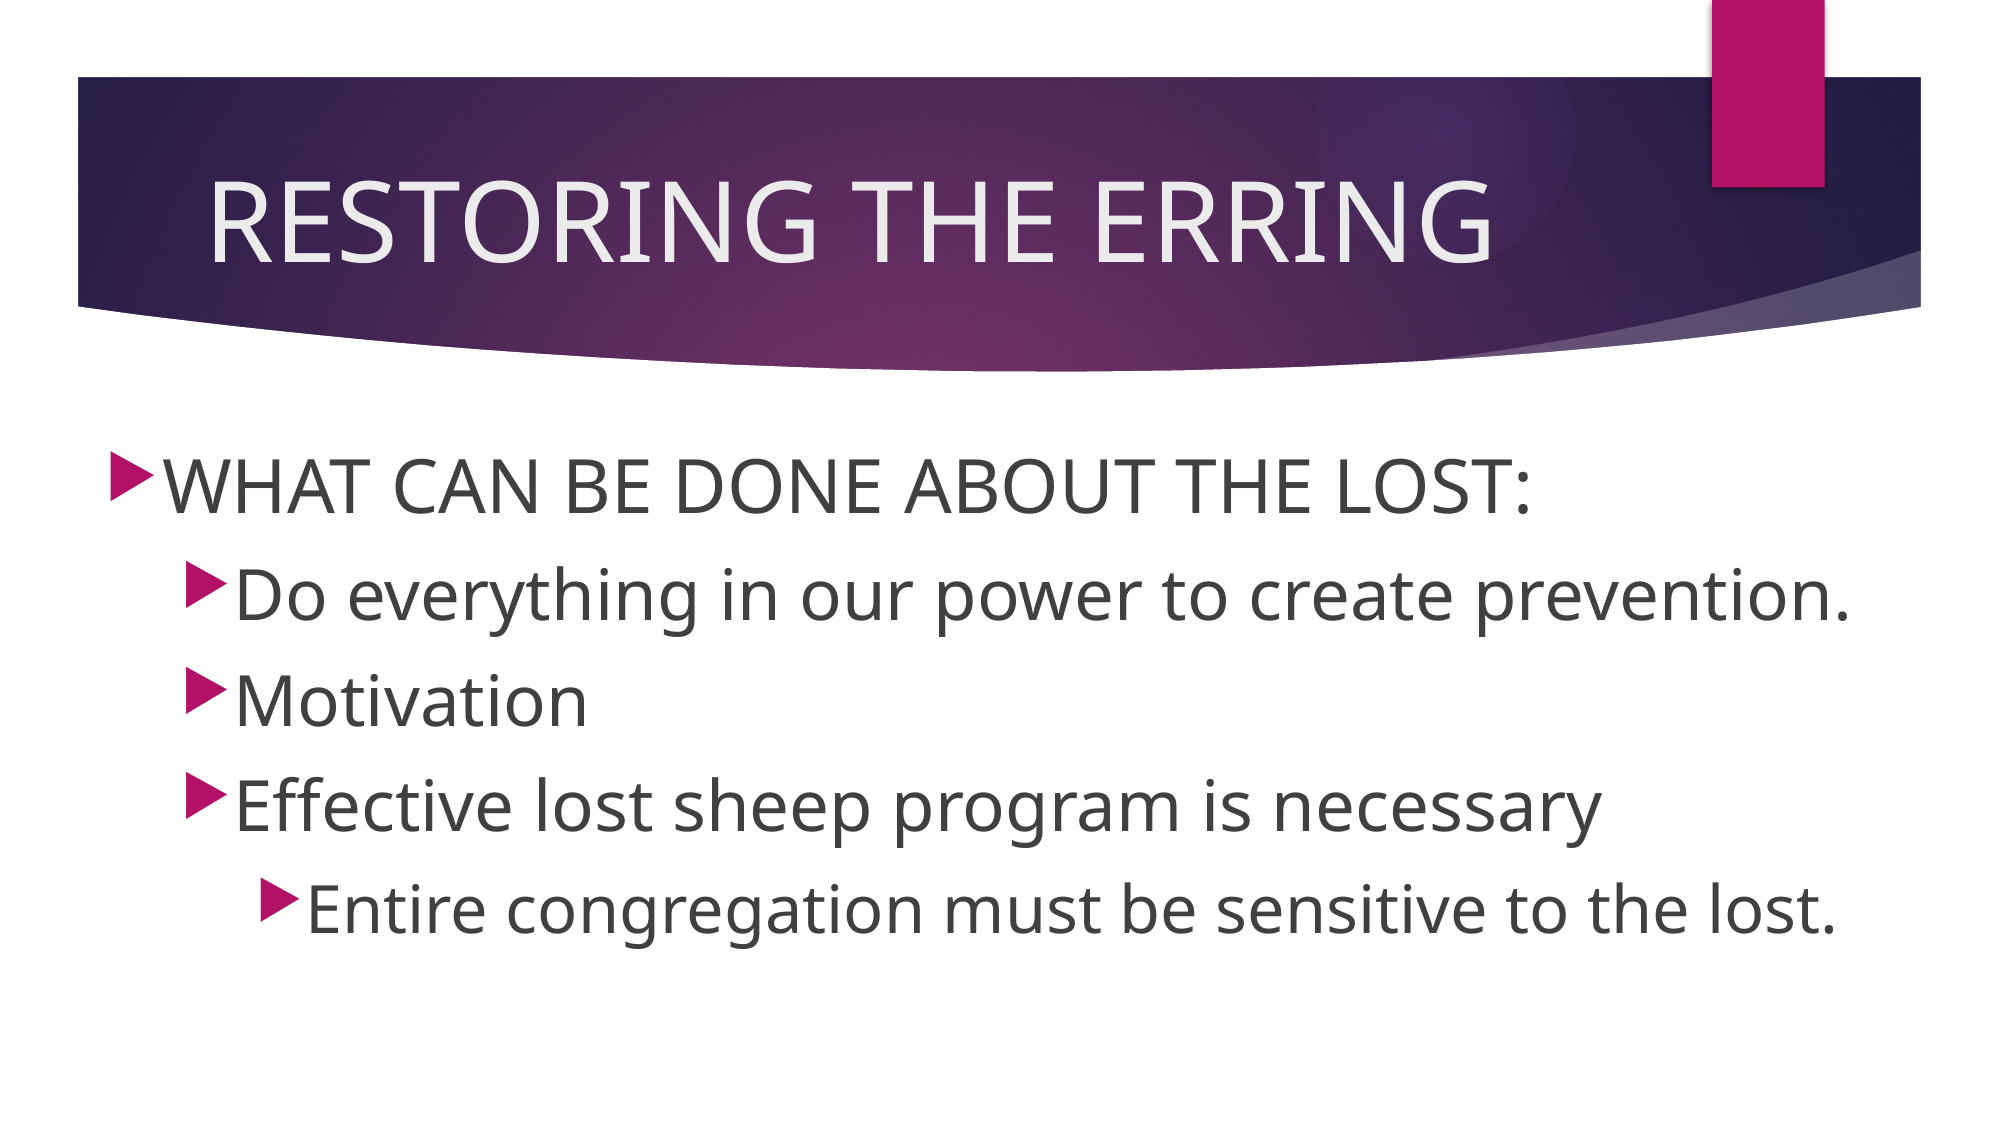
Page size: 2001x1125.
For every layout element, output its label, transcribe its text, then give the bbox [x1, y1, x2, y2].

list WHAT CAN BE DONE ABOUT THE LOST: Do everything in our power to create prevention. Motivation Effective lost sheep program is necessary Entire congregation must be sensitive to the lost. [90, 431, 1906, 1069]
title RESTORING THE ERRING [189, 159, 1627, 276]
